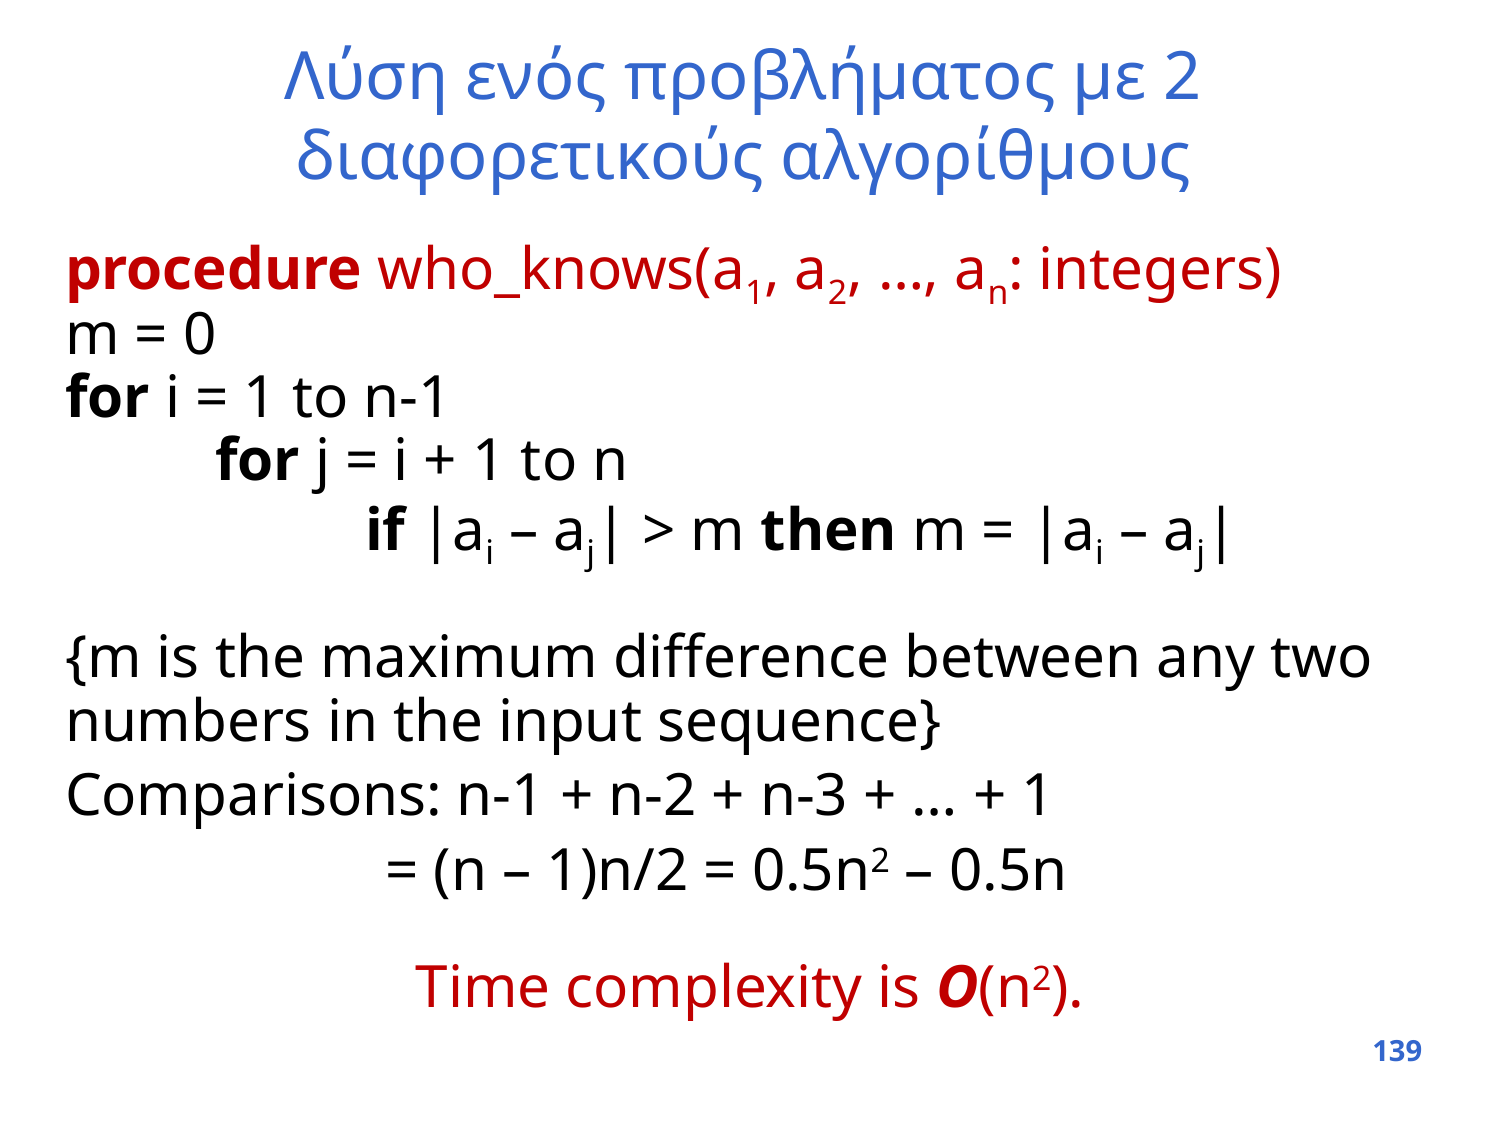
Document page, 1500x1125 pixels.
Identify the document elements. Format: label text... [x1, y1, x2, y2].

list procedure who_knows(a1, a2, …, an: integers) m = 0 for i = 1 to n-1 for j = i + 1 to n if |ai – aj| > m then m = |ai – aj| {m is the maximum difference between any two numbers in the input sequence} Comparisons: n-1 + n-2 + n-3 + … + 1 = (n – 1)n/2 = 0.5n2 – 0.5n Time complexity is O(n2). [50, 224, 1450, 1000]
slide_number 139 [1249, 1024, 1438, 1101]
title Λύση ενός προβλήματος με 2 διαφορετικούς αλγορίθμους [50, 50, 1438, 175]
